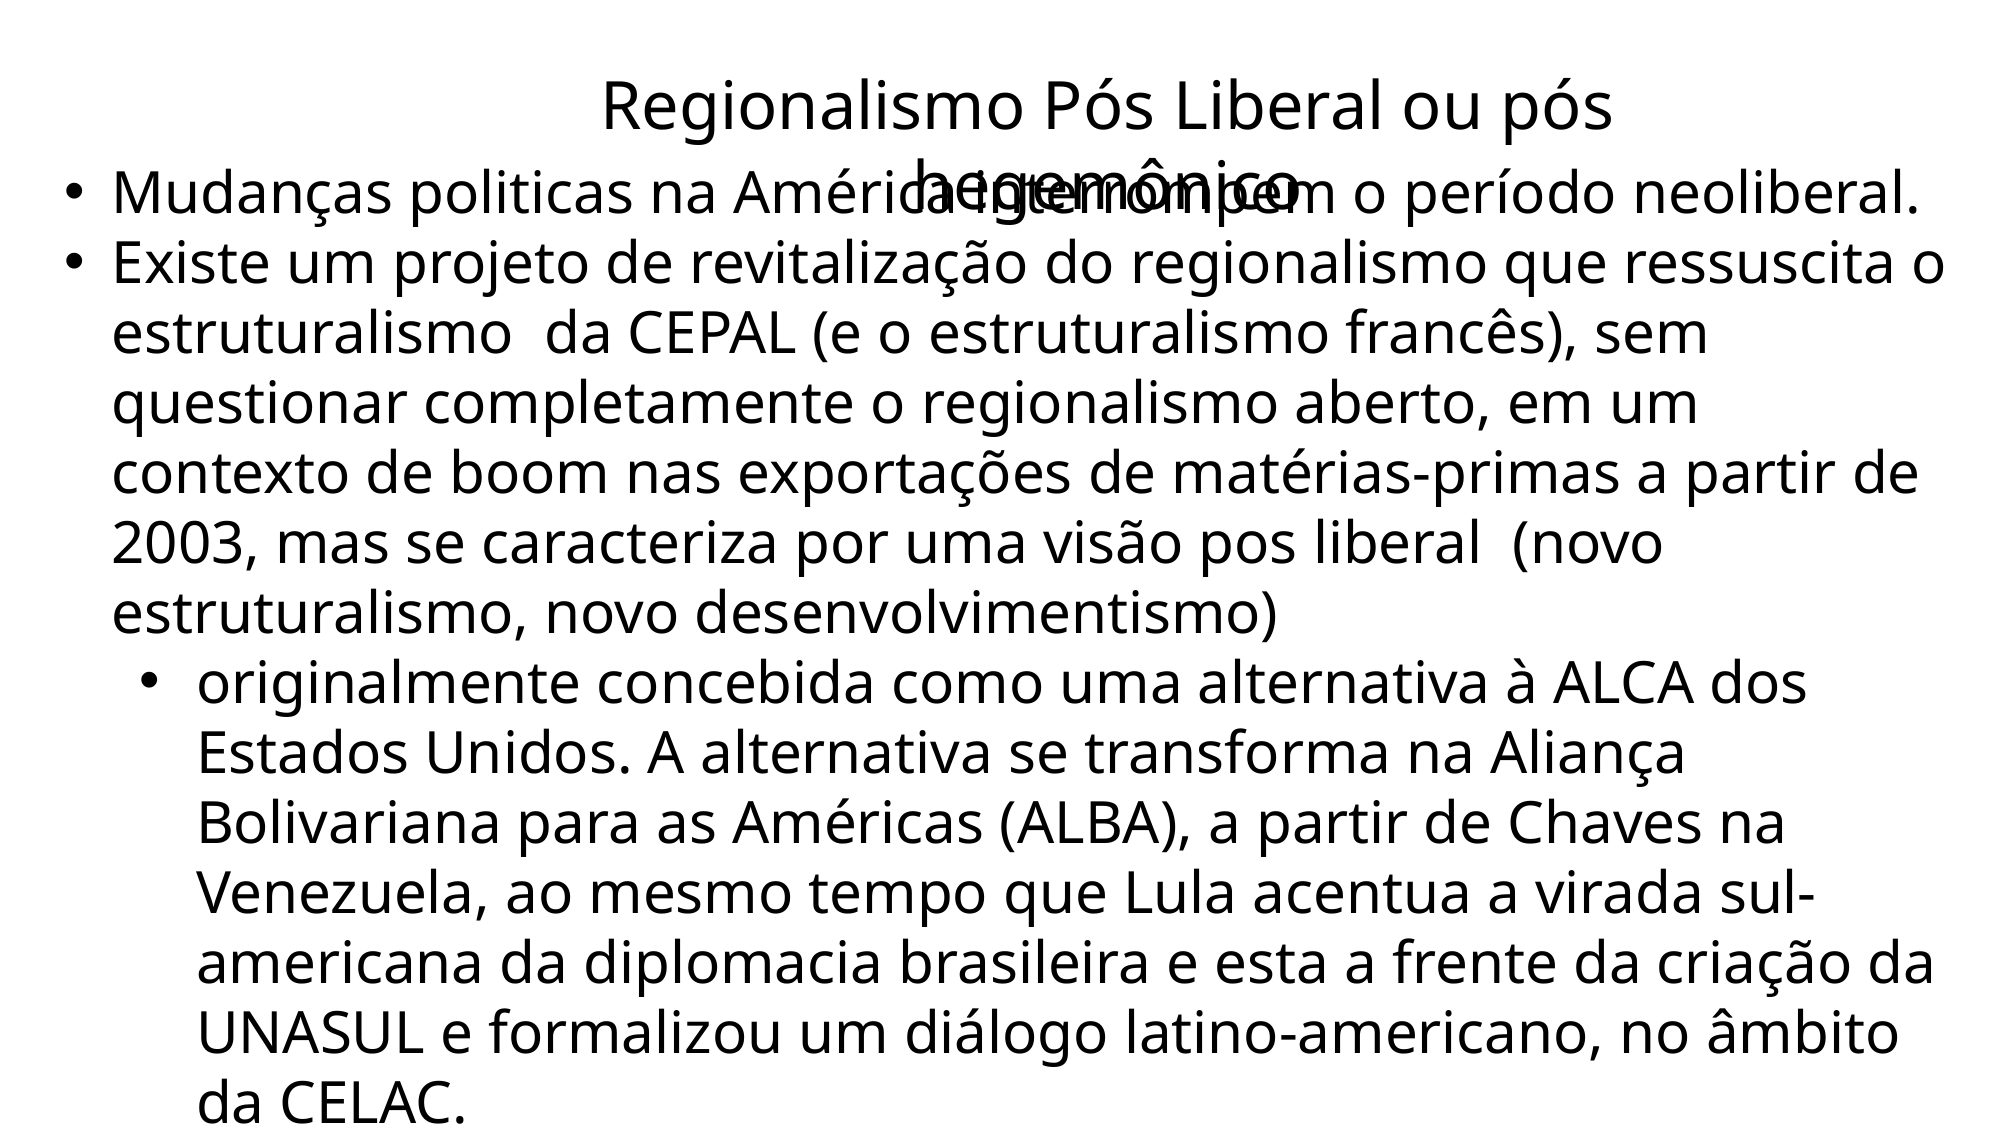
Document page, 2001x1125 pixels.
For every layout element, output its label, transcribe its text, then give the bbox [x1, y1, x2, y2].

text_box Regionalismo Pós Liberal ou pós hegemônico [454, 55, 1762, 231]
text_box Mudanças politicas na América interrompem o período neoliberal. Existe um projeto de revitalização do regionalismo que ressuscita o estruturalismo da CEPAL (e o estruturalismo francês), sem questionar completamente o regionalismo aberto, em um contexto de boom nas exportações de matérias-primas a partir de 2003, mas se caracteriza por uma visão pos liberal (novo estruturalismo, novo desenvolvimentismo) originalmente concebida como uma alternativa à ALCA dos Estados Unidos. A alternativa se transforma na Aliança Bolivariana para as Américas (ALBA), a partir de Chaves na Venezuela, ao mesmo tempo que Lula acentua a virada sul-americana da diplomacia brasileira e esta a frente da criação da UNASUL e formalizou um diálogo latino-americano, no âmbito da CELAC. [49, 147, 1968, 1125]
